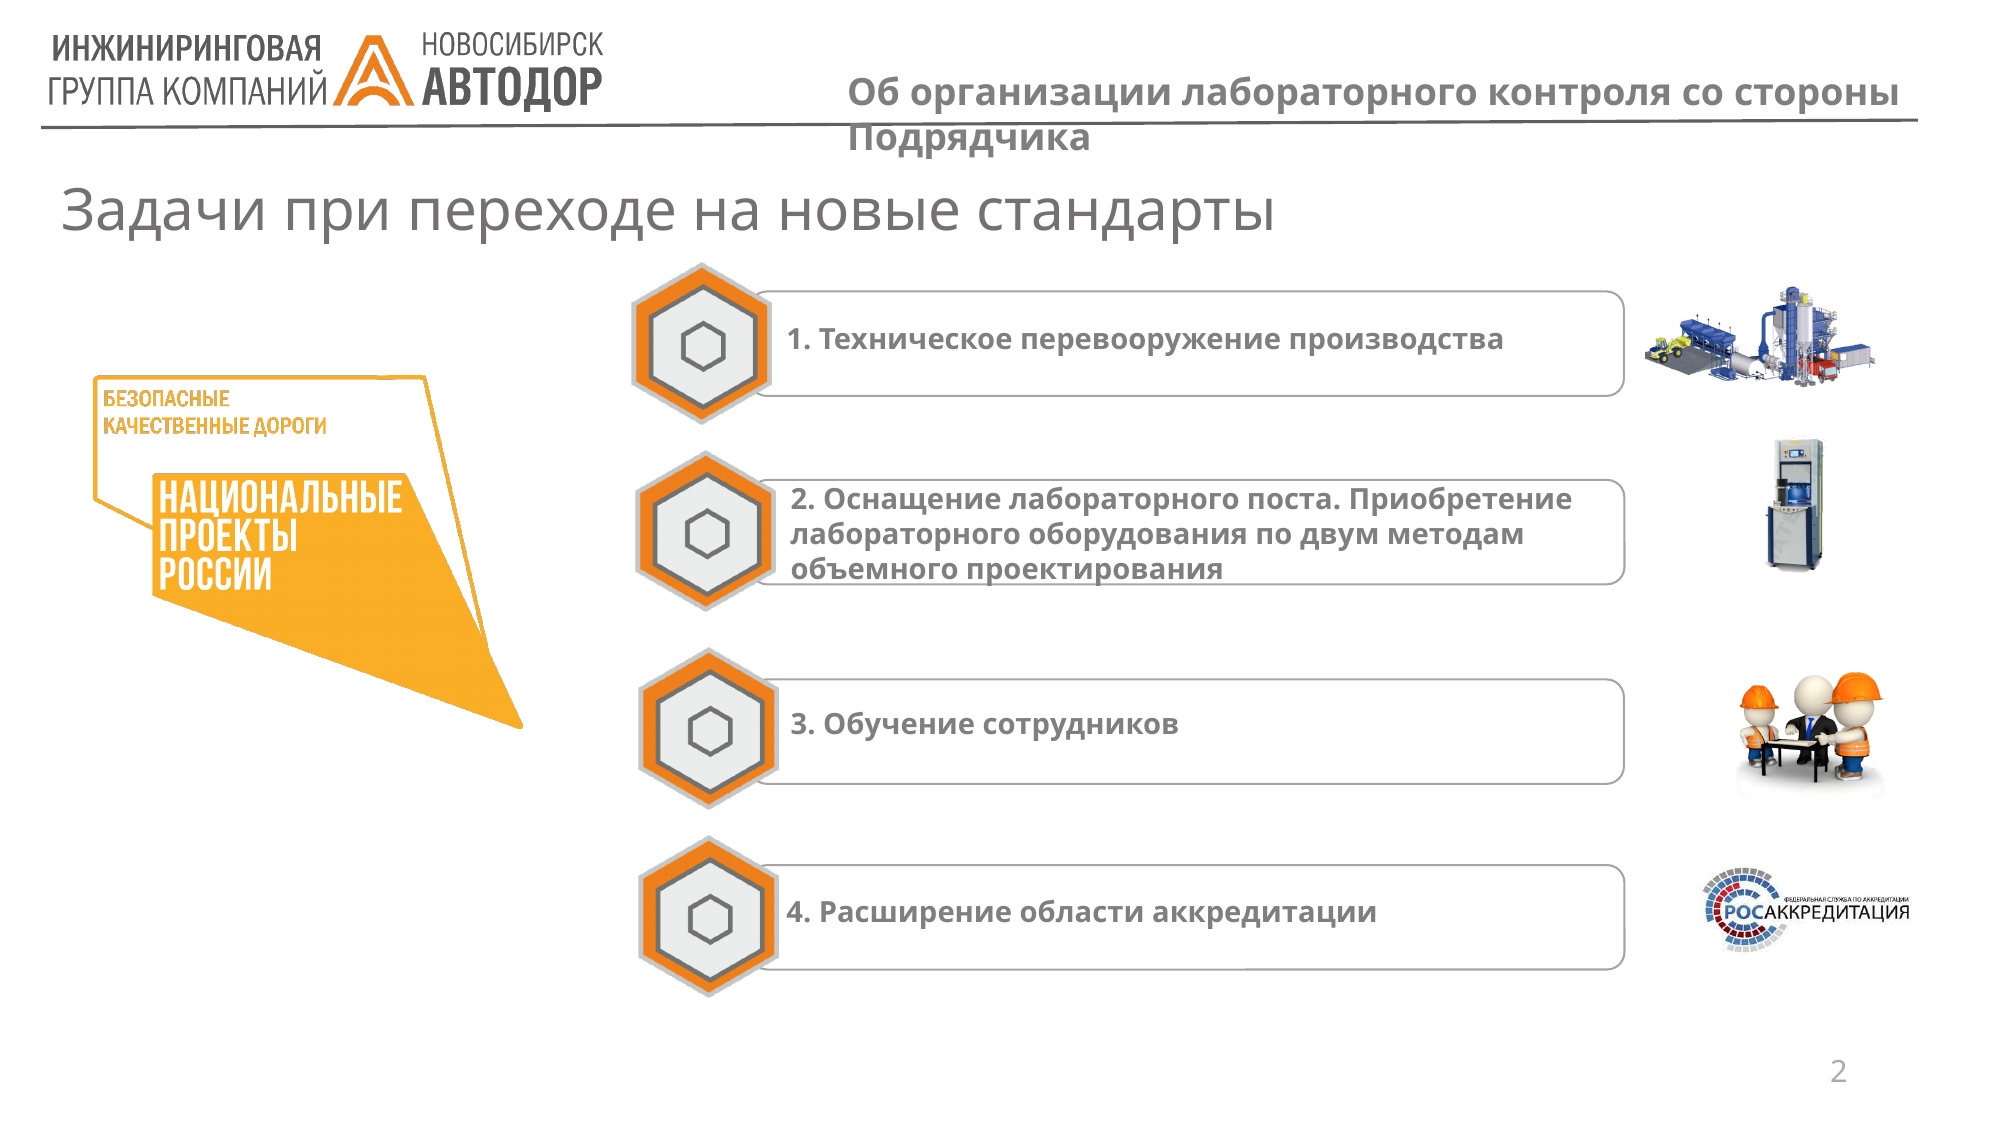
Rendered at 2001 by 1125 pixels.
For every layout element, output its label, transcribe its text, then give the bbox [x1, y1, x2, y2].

picture [37, 25, 603, 112]
picture [1735, 667, 1886, 798]
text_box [41, 120, 1918, 128]
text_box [631, 262, 1624, 425]
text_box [637, 835, 1625, 998]
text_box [635, 450, 1625, 612]
text_box Задачи при переходе на новые стандарты [46, 172, 1370, 276]
picture [93, 375, 523, 729]
text_box Об организации лабораторного контроля со стороны Подрядчика [832, 61, 1926, 166]
picture [1748, 433, 1843, 581]
slide_number 2 [1412, 1042, 1863, 1103]
picture [1644, 262, 1876, 409]
picture [1688, 861, 1926, 966]
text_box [637, 647, 1624, 810]
